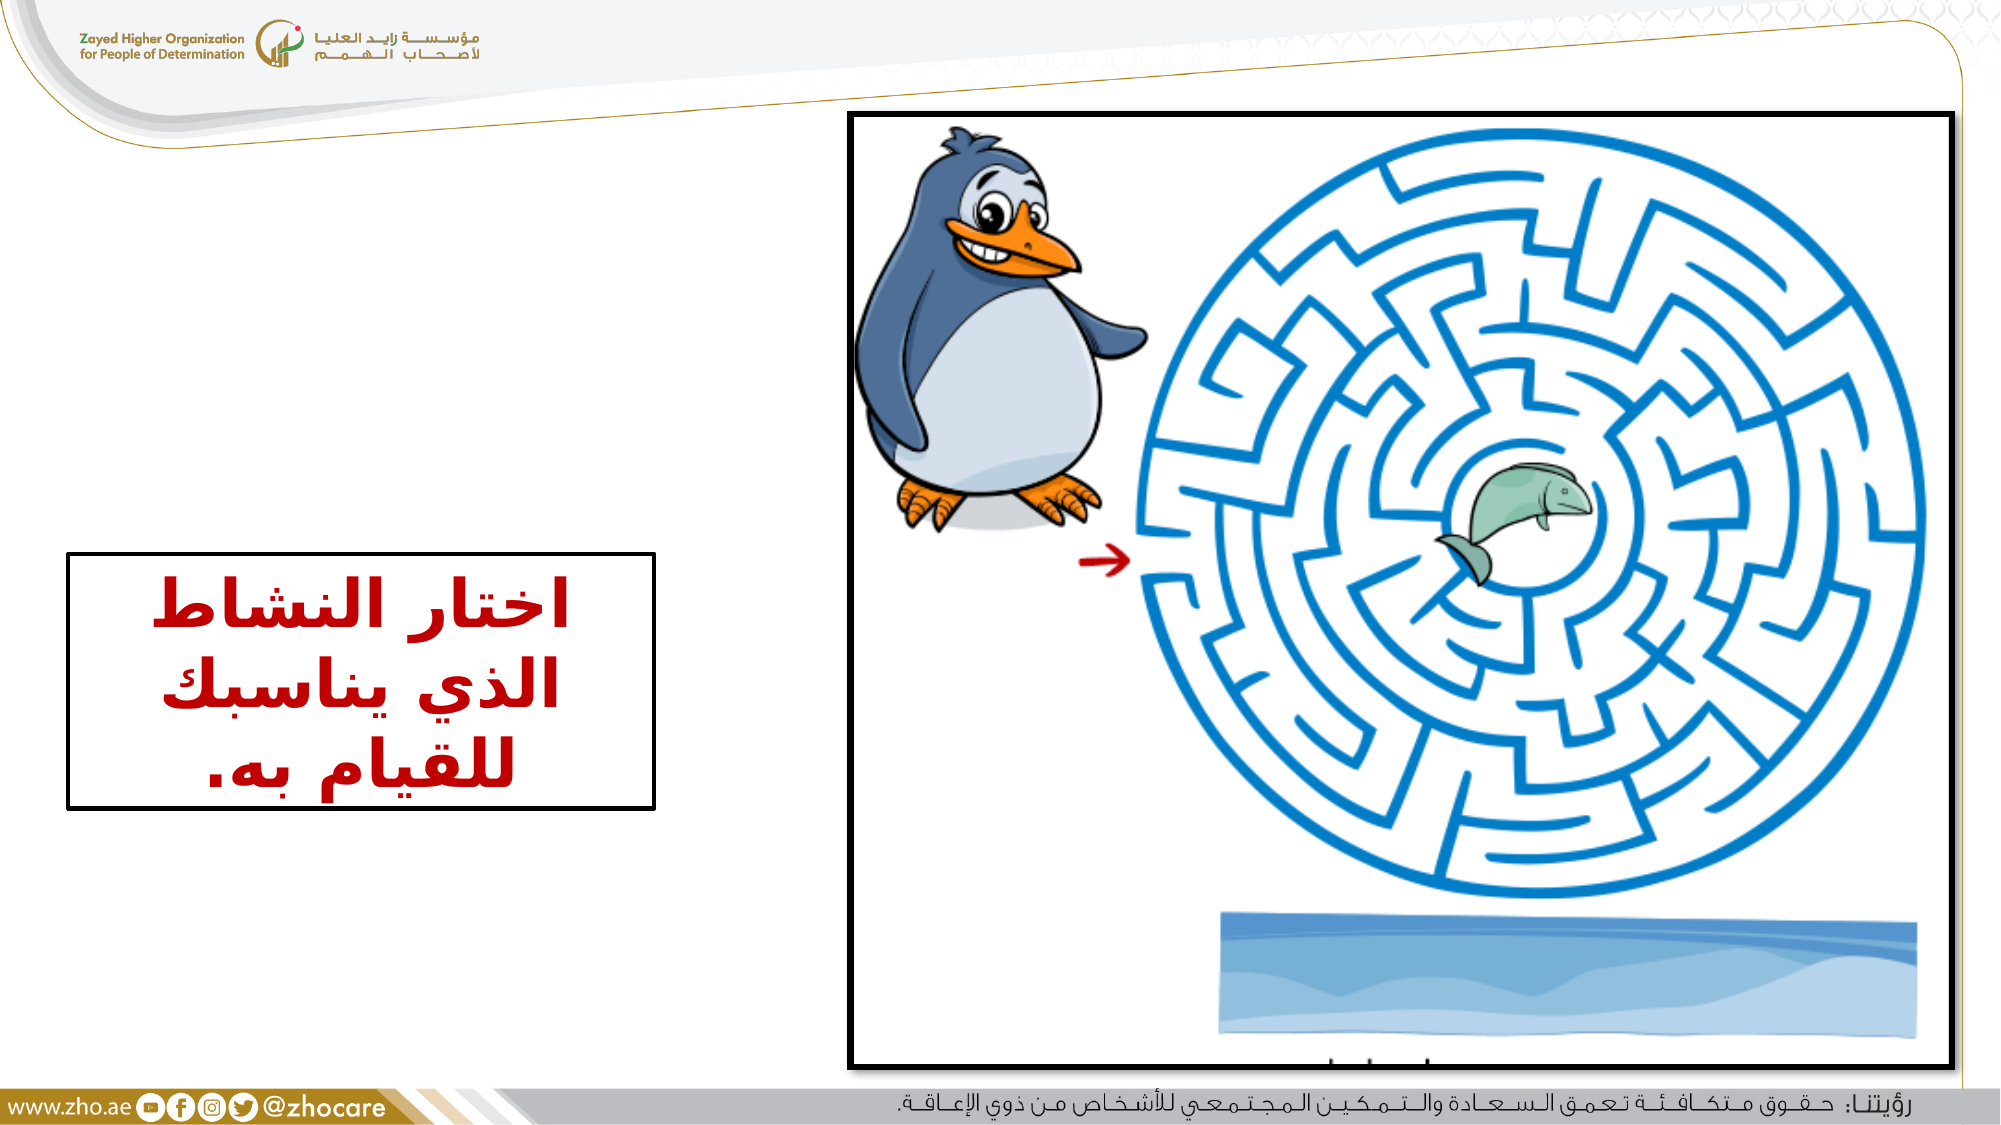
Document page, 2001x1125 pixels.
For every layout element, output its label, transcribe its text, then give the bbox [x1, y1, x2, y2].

text_box اختار النشاط الذي يناسبك للقيام به. [66, 552, 656, 811]
picture [0, 0, 2001, 1125]
